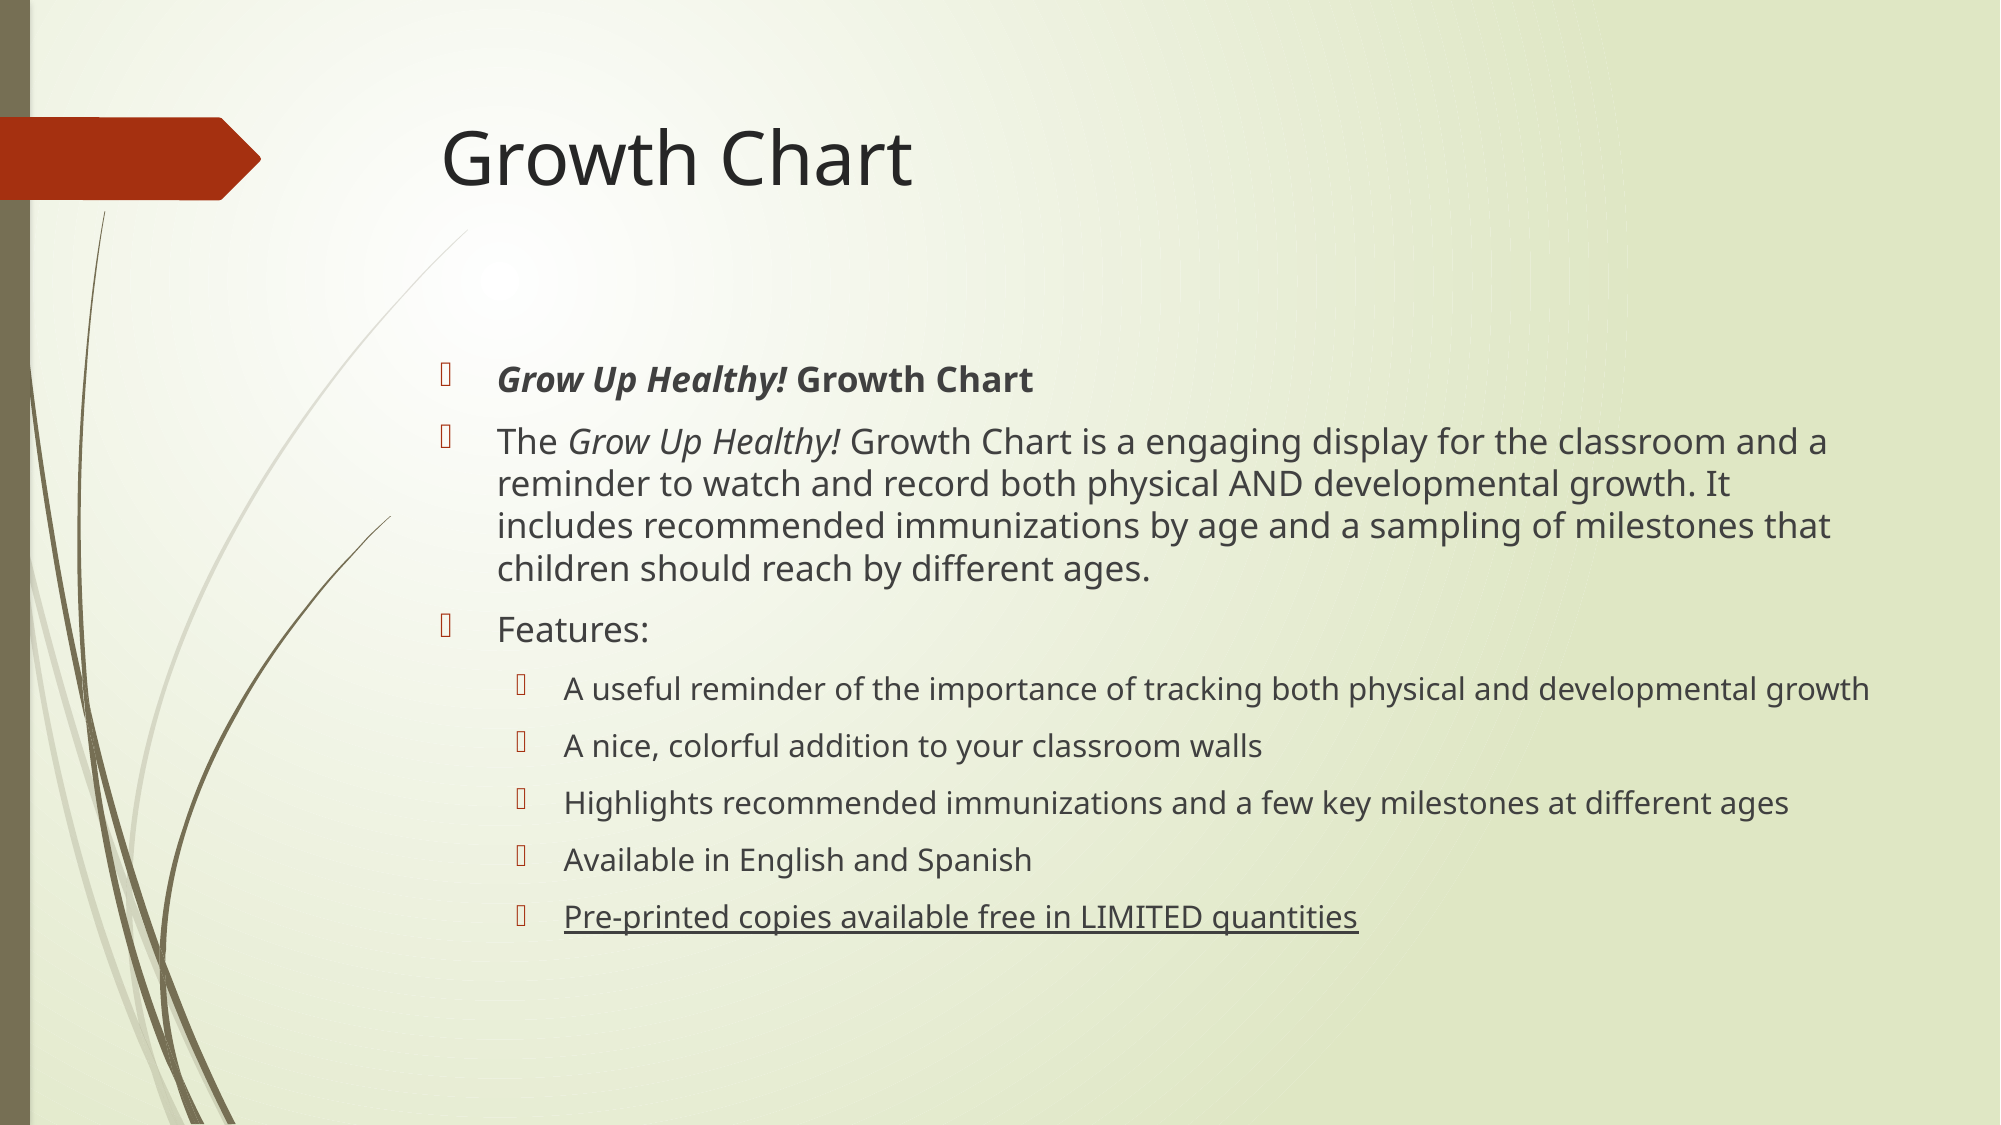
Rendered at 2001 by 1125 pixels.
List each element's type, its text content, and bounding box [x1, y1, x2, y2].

list Grow Up Healthy! Growth Chart The Grow Up Healthy! Growth Chart is a engaging display for the classroom and a reminder to watch and record both physical AND developmental growth. It includes recommended immunizations by age and a sampling of milestones that children should reach by different ages. Features: A useful reminder of the importance of tracking both physical and developmental growth A nice, colorful addition to your classroom walls Highlights recommended immunizations and a few key milestones at different ages Available in English and Spanish Pre-printed copies available free in LIMITED quantities [424, 350, 1888, 970]
title Growth Chart [425, 102, 1888, 313]
